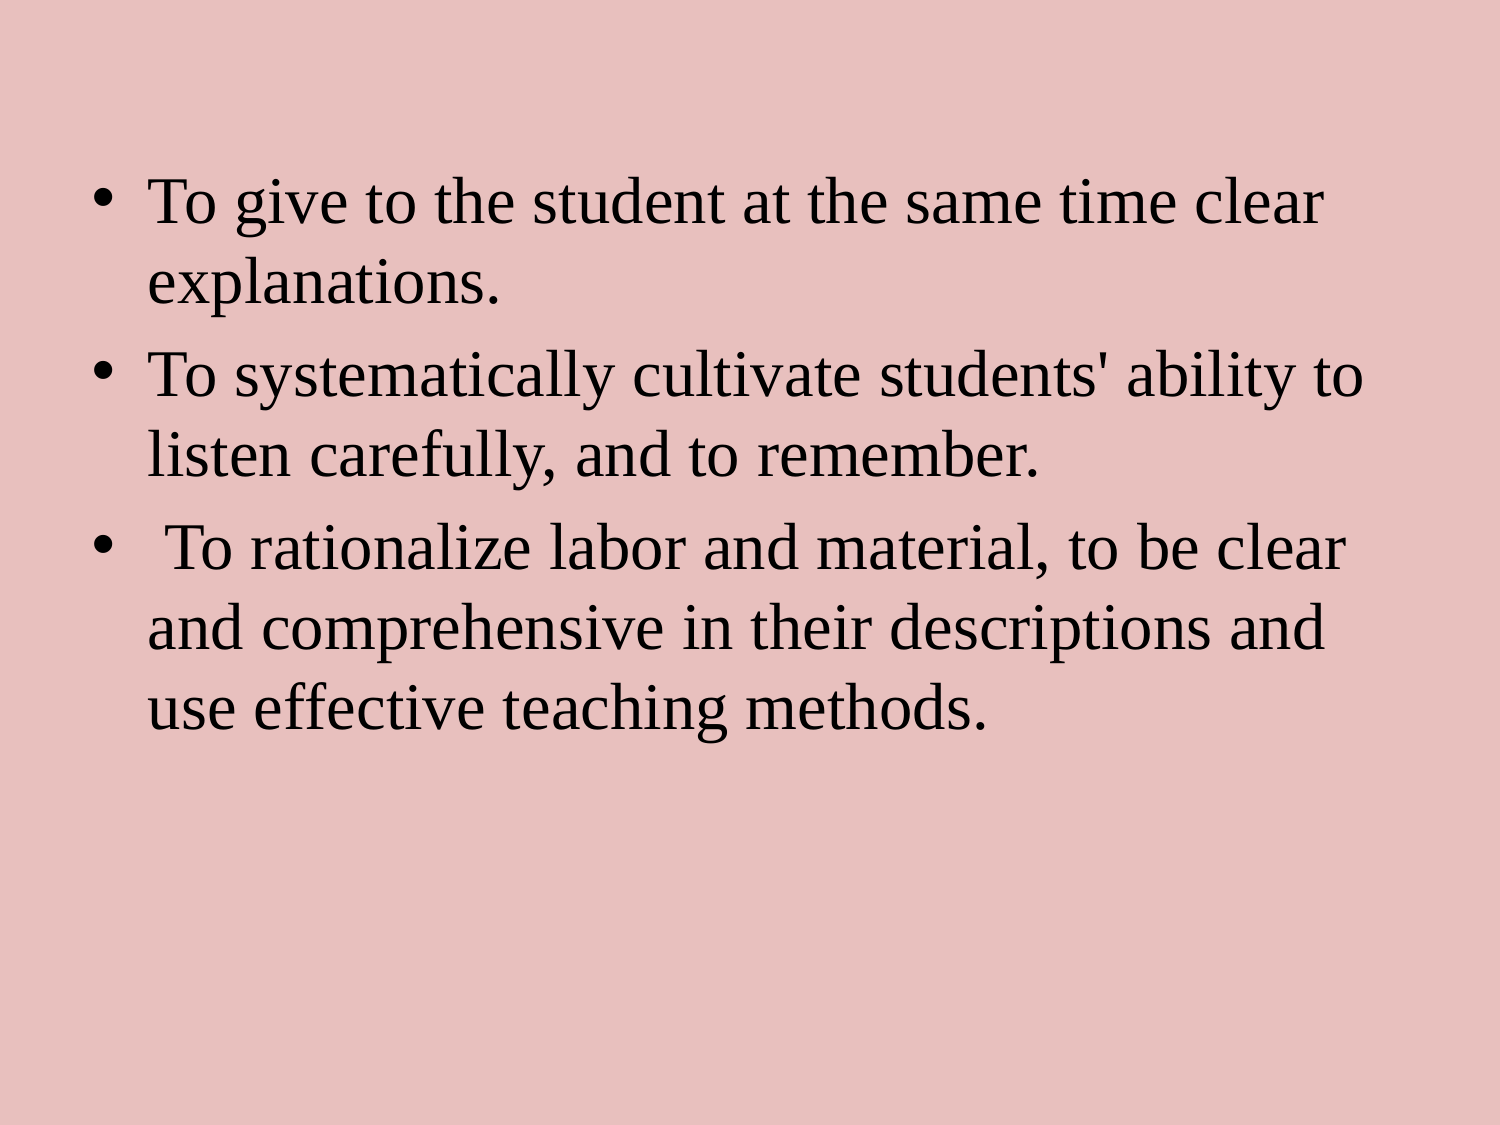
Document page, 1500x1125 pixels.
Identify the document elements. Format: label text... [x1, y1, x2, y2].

list To give to the student at the same time clear explanations. To systematically cultivate students' ability to listen carefully, and to remember. To rationalize labor and material, to be clear and comprehensive in their descriptions and use effective teaching methods. [76, 149, 1427, 917]
